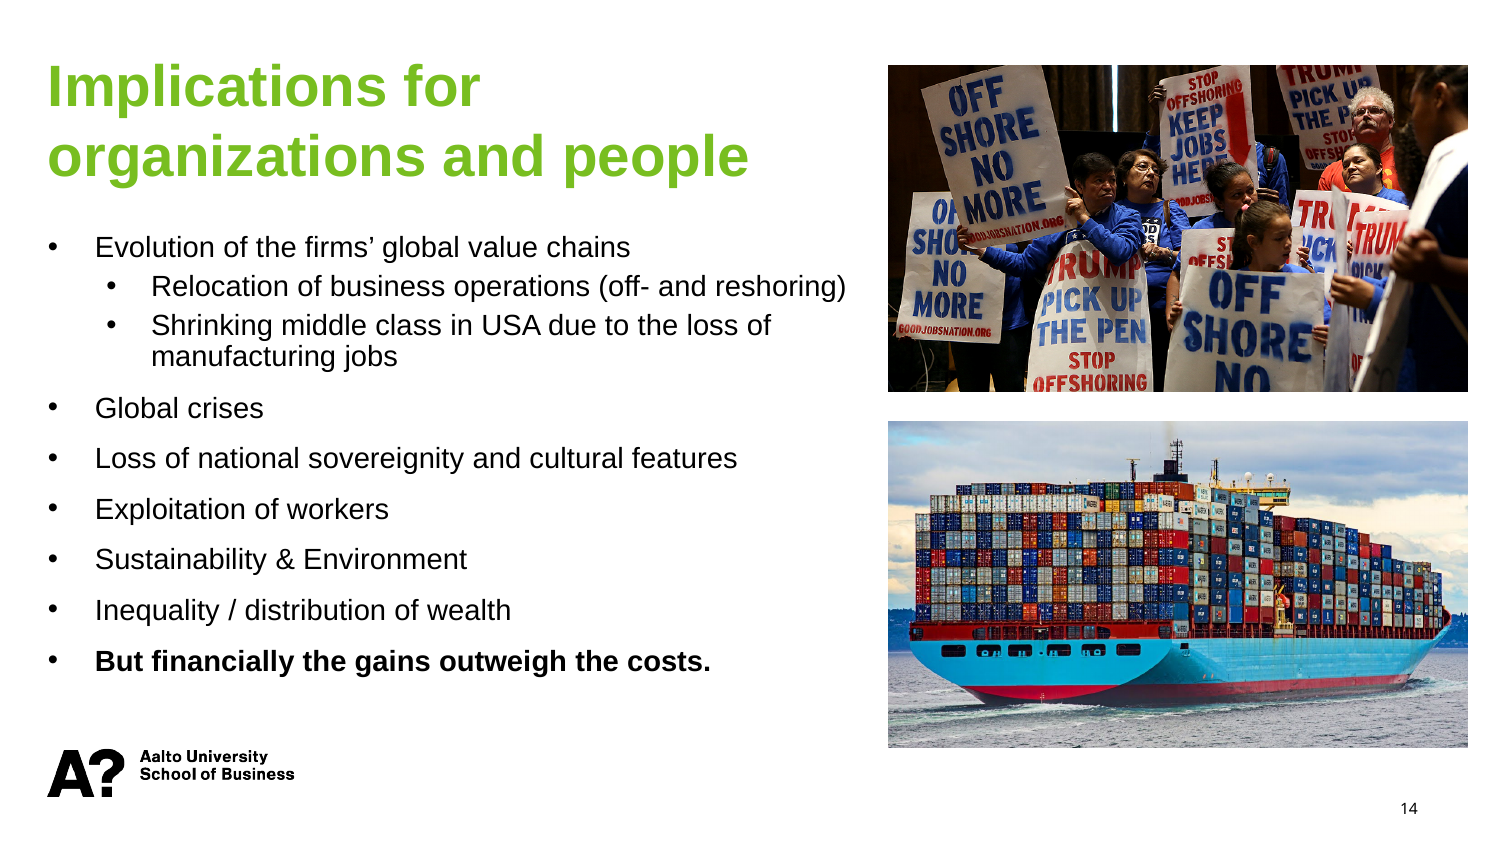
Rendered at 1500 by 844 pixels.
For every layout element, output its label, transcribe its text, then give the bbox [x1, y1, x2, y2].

slide_number 14 [1095, 795, 1434, 824]
list Implications for organizations and people [47, 48, 854, 204]
picture [887, 65, 1468, 392]
picture [0, 703, 341, 844]
picture [887, 421, 1468, 748]
list Evolution of the firms’ global value chains Relocation of business operations (off- and reshoring) Shrinking middle class in USA due to the loss of manufacturing jobs Global crises Loss of national sovereignity and cultural features Exploitation of workers Sustainability & Environment Inequality / distribution of wealth But financially the gains outweigh the costs. [47, 228, 854, 728]
